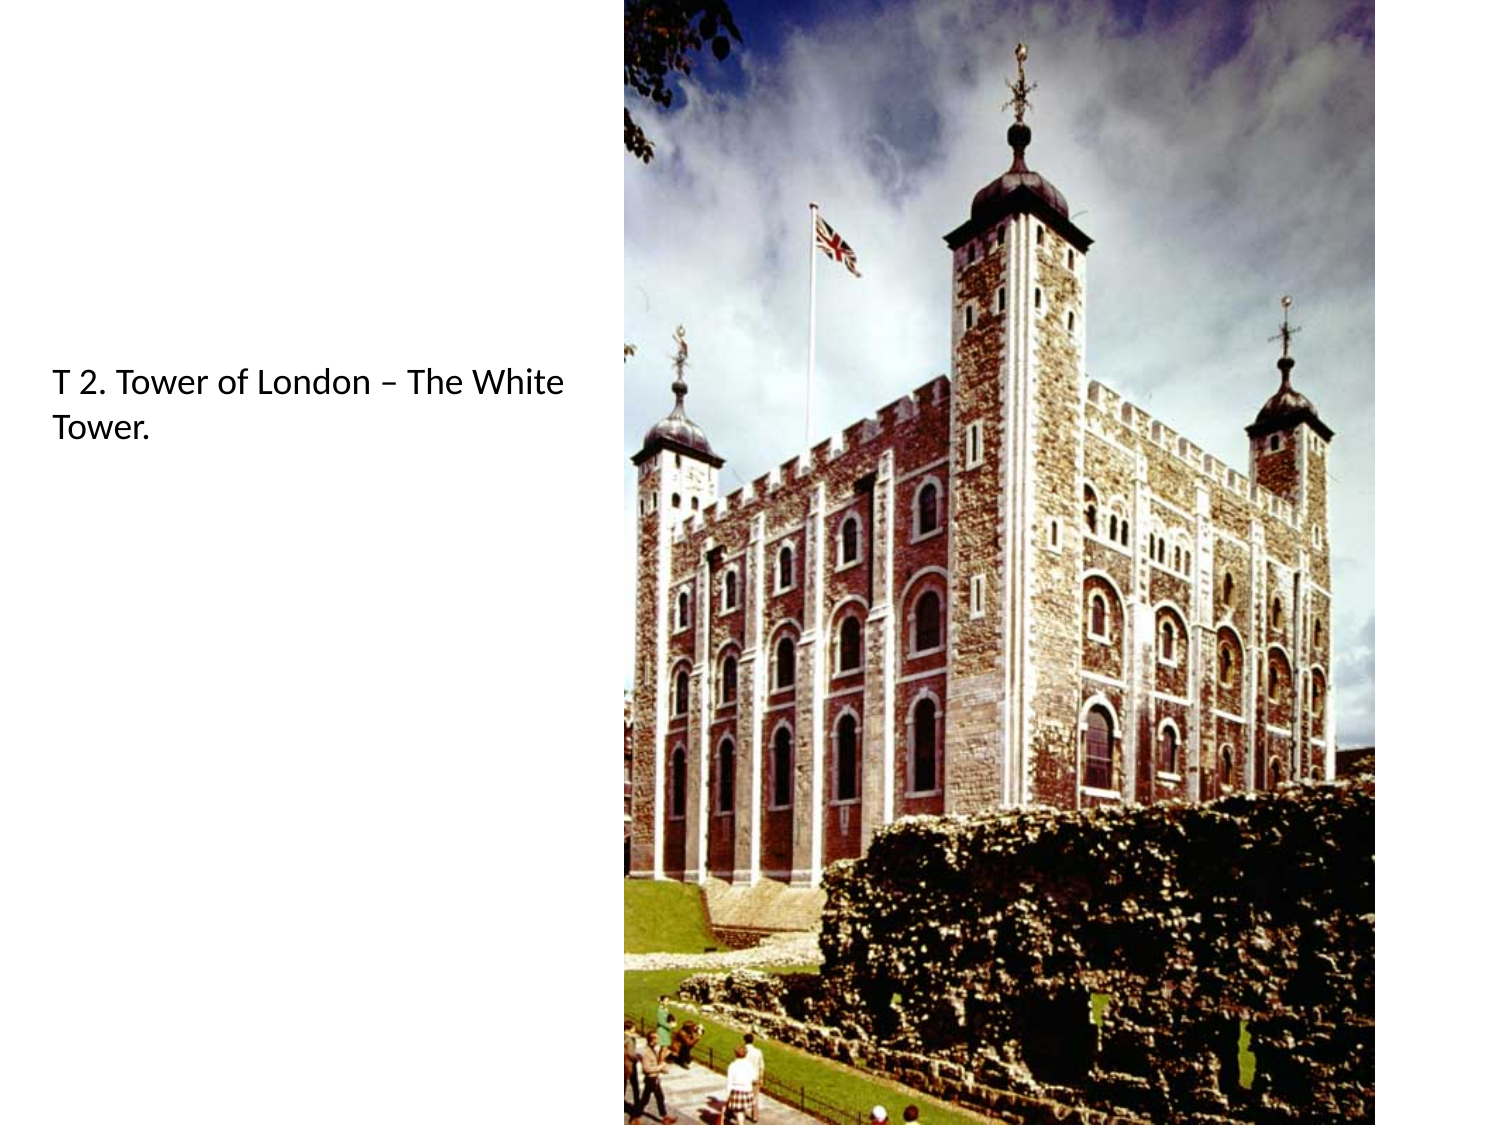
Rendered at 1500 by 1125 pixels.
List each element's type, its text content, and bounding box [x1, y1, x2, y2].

picture [624, 0, 1375, 1125]
text_box T 2. Tower of London – The White Tower. [37, 349, 600, 455]
